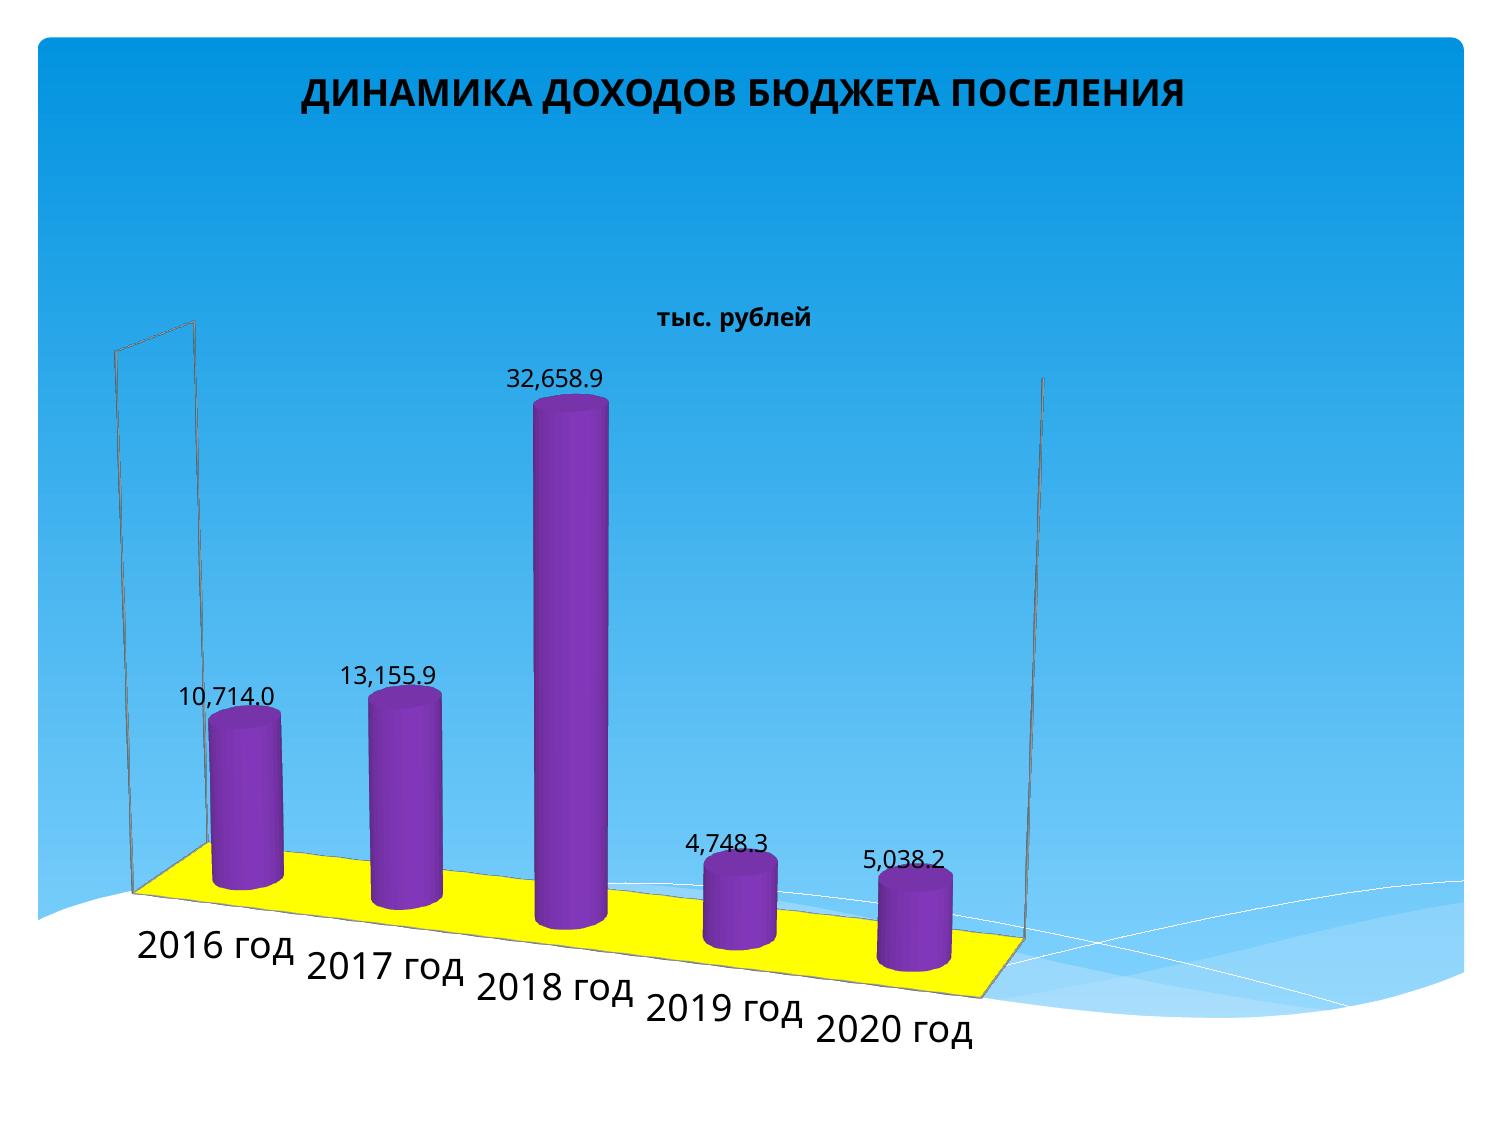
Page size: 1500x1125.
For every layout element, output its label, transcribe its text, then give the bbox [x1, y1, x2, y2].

chart [52, 228, 1448, 1071]
text_box ДИНАМИКА ДОХОДОВ БЮДЖЕТА ПОСЕЛЕНИЯ [182, 61, 1306, 122]
